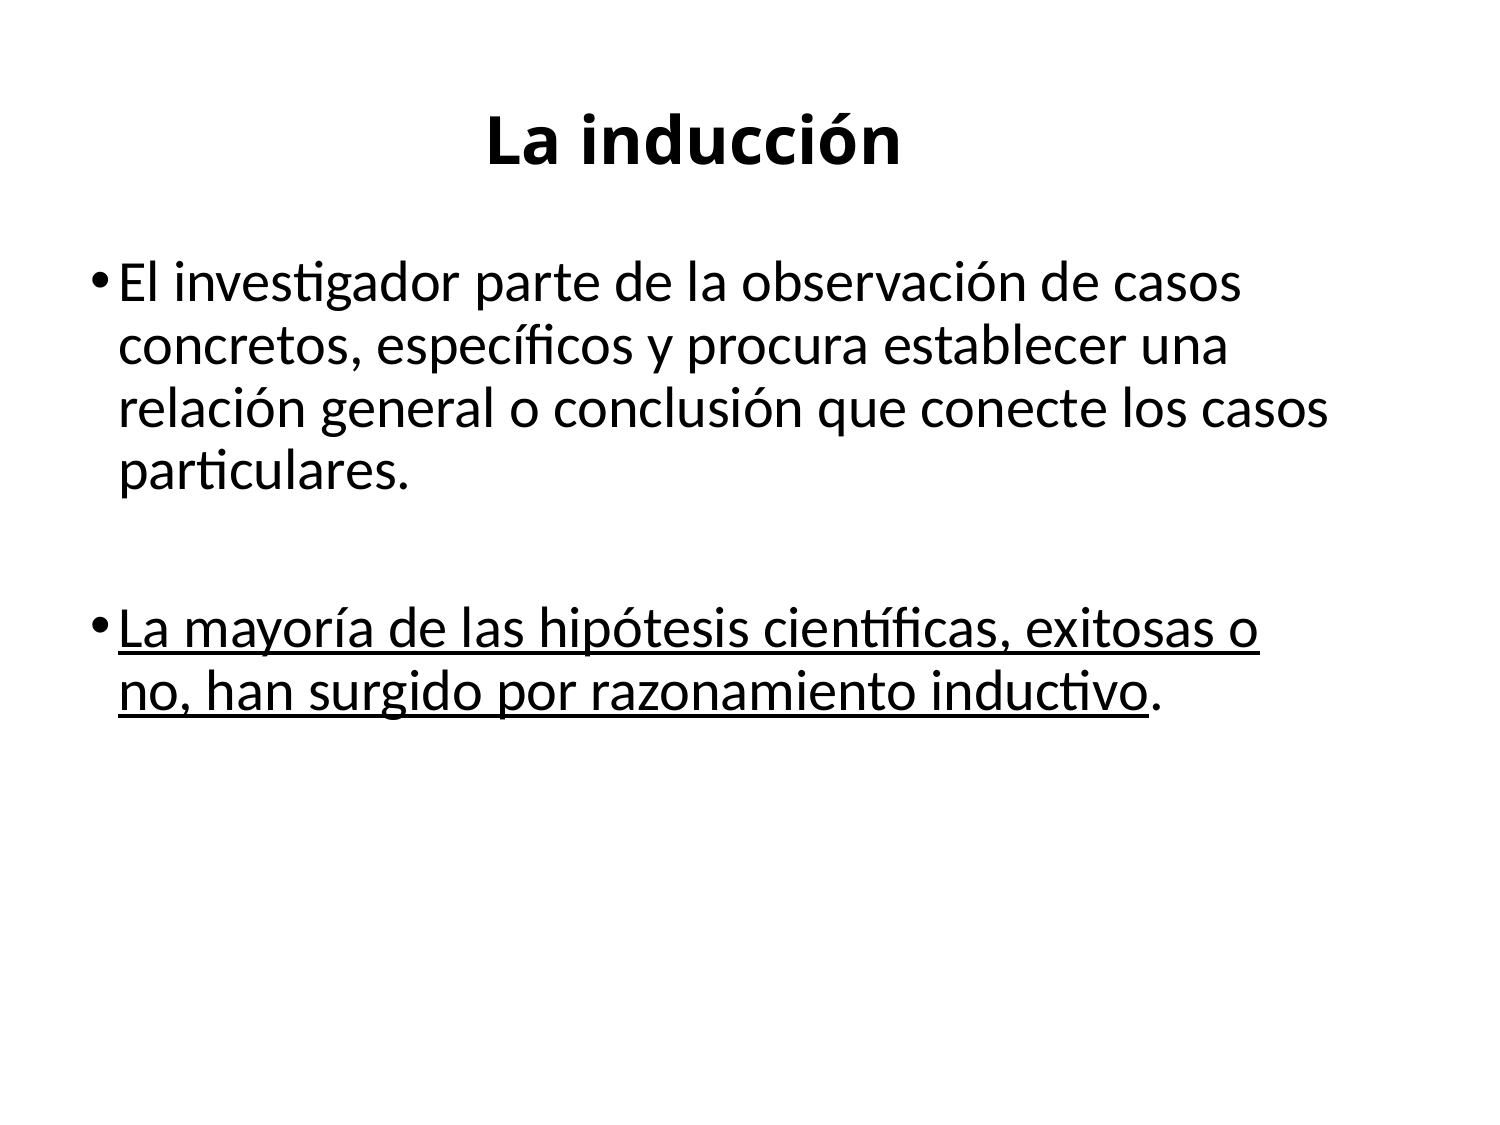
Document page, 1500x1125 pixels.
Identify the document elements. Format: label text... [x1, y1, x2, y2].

list El investigador parte de la observación de casos concretos, específicos y procura establecer una relación general o conclusión que conecte los casos particulares. La mayoría de las hipótesis científicas, exitosas o no, han surgido por razonamiento inductivo. [75, 243, 1363, 891]
title La inducción [362, 49, 1025, 237]
text_box [774, 599, 975, 661]
